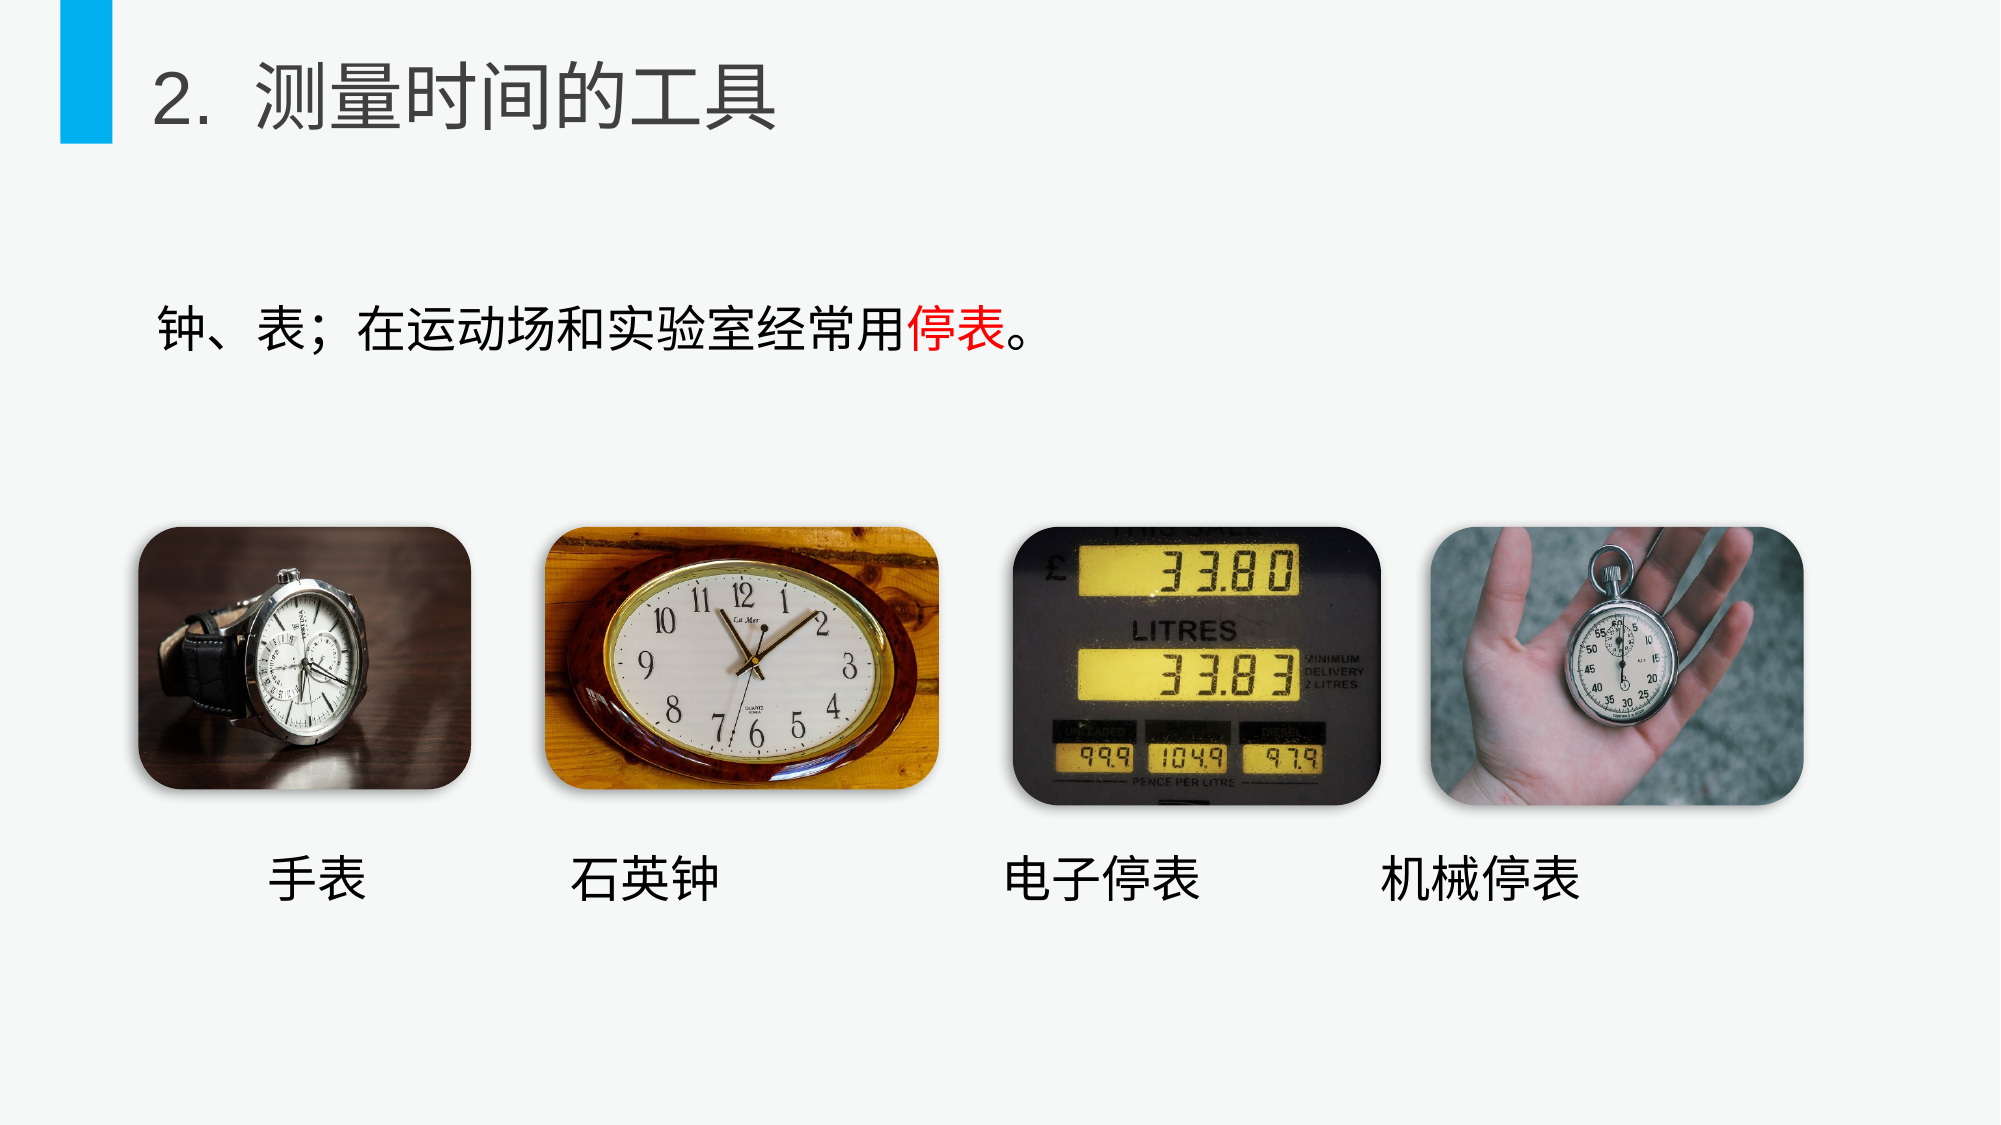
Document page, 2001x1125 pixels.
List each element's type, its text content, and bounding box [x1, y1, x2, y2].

picture [1430, 526, 1804, 806]
text_box 2. 测量时间的工具 [137, 42, 892, 147]
picture [544, 526, 939, 790]
text_box 钟、表；在运动场和实验室经常用停表。 [141, 290, 1072, 366]
picture [1012, 526, 1381, 806]
text_box 手表 石英钟 电子停表 机械停表 [207, 840, 1836, 916]
picture [138, 526, 472, 790]
